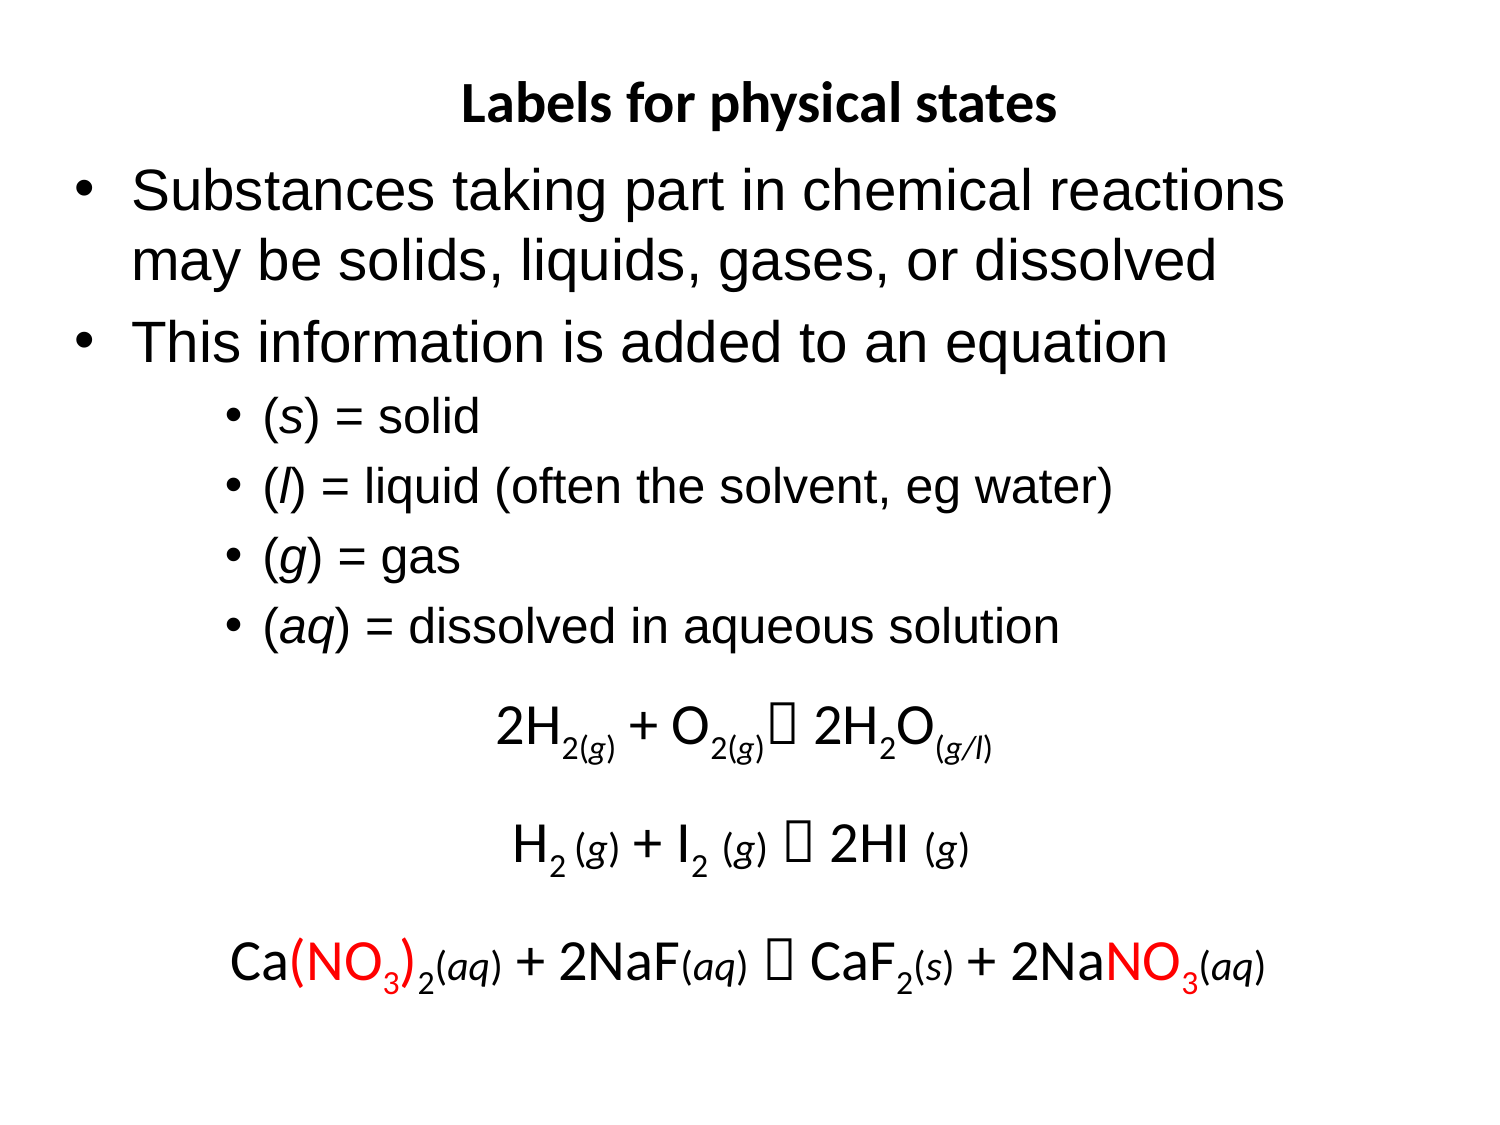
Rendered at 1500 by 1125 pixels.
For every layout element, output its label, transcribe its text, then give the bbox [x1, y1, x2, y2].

list Substances taking part in chemical reactions may be solids, liquids, gases, or dissolved This information is added to an equation (s) = solid (l) = liquid (often the solvent, eg water) (g) = gas (aq) = dissolved in aqueous solution [59, 145, 1410, 678]
text_box 2H2(g) + O2(g) 2H2O(g/l) H2 (g) + I2 (g)  2HI (g) Ca(NO3)2(aq) + 2NaF(aq)  CaF2(s) + 2NaNO3(aq) [73, 679, 1424, 1019]
text_box Labels for physical states [446, 57, 1074, 142]
